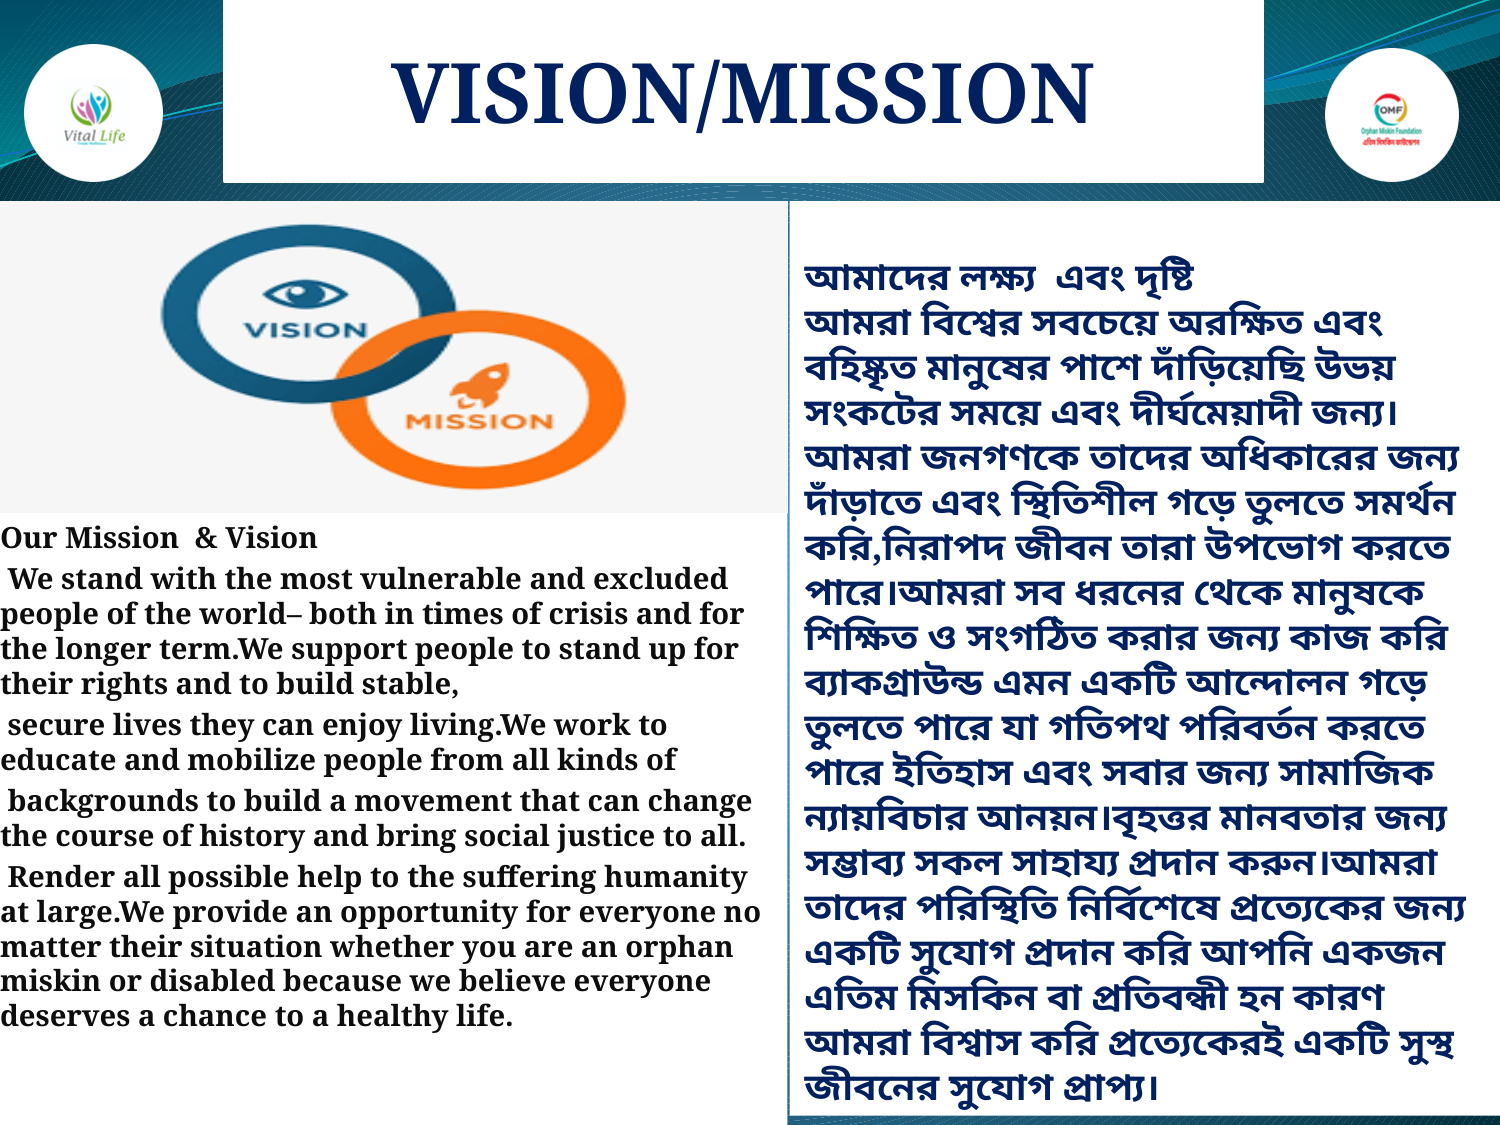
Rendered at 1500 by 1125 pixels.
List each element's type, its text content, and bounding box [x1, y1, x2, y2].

picture [0, 200, 788, 513]
text_box VISION/MISSION [223, 0, 1264, 183]
picture [1449, 63, 1459, 69]
subtitle Our Mission & Vision We stand with the most vulnerable and excluded people of the world– both in times of crisis and for the longer term.We support people to stand up for their rights and to build stable, secure lives they can enjoy living.We work to educate and mobilize people from all kinds of backgrounds to build a movement that can change the course of history and bring social justice to all. Render all possible help to the suffering humanity at large.We provide an opportunity for everyone no matter their situation whether you are an orphan miskin or disabled because we believe everyone deserves a chance to a healthy life. [0, 524, 788, 1125]
picture [24, 45, 164, 182]
picture [1324, 49, 1459, 182]
text_box আমাদের লক্ষ্য এবং দৃষ্টি আমরা বিশ্বের সবচেয়ে অরক্ষিত এবং বহিষ্কৃত মানুষের পাশে দাঁড়িয়েছি উভয় সংকটের সময়ে এবং দীর্ঘমেয়াদী জন্য।আমরা জনগণকে তাদের অধিকারের জন্য দাঁড়াতে এবং স্থিতিশীল গড়ে তুলতে সমর্থন করি,নিরাপদ জীবন তারা উপভোগ করতে পারে।আমরা সব ধরনের থেকে মানুষকে শিক্ষিত ও সংগঠিত করার জন্য কাজ করি ব্যাকগ্রাউন্ড এমন একটি আন্দোলন গড়ে তুলতে পারে যা গতিপথ পরিবর্তন করতে পারে ইতিহাস এবং সবার জন্য সামাজিক ন্যায়বিচার আনয়ন।বৃহত্তর মানবতার জন্য সম্ভাব্য সকল সাহায্য প্রদান করুন।আমরা তাদের পরিস্থিতি নির্বিশেষে প্রত্যেকের জন্য একটি সুযোগ প্রদান করি আপনি একজন এতিম মিসকিন বা প্রতিবন্ধী হন কারণ আমরা বিশ্বাস করি প্রত্যেকেরই একটি সুস্থ জীবনের সুযোগ প্রাপ্য। [789, 201, 1500, 1116]
